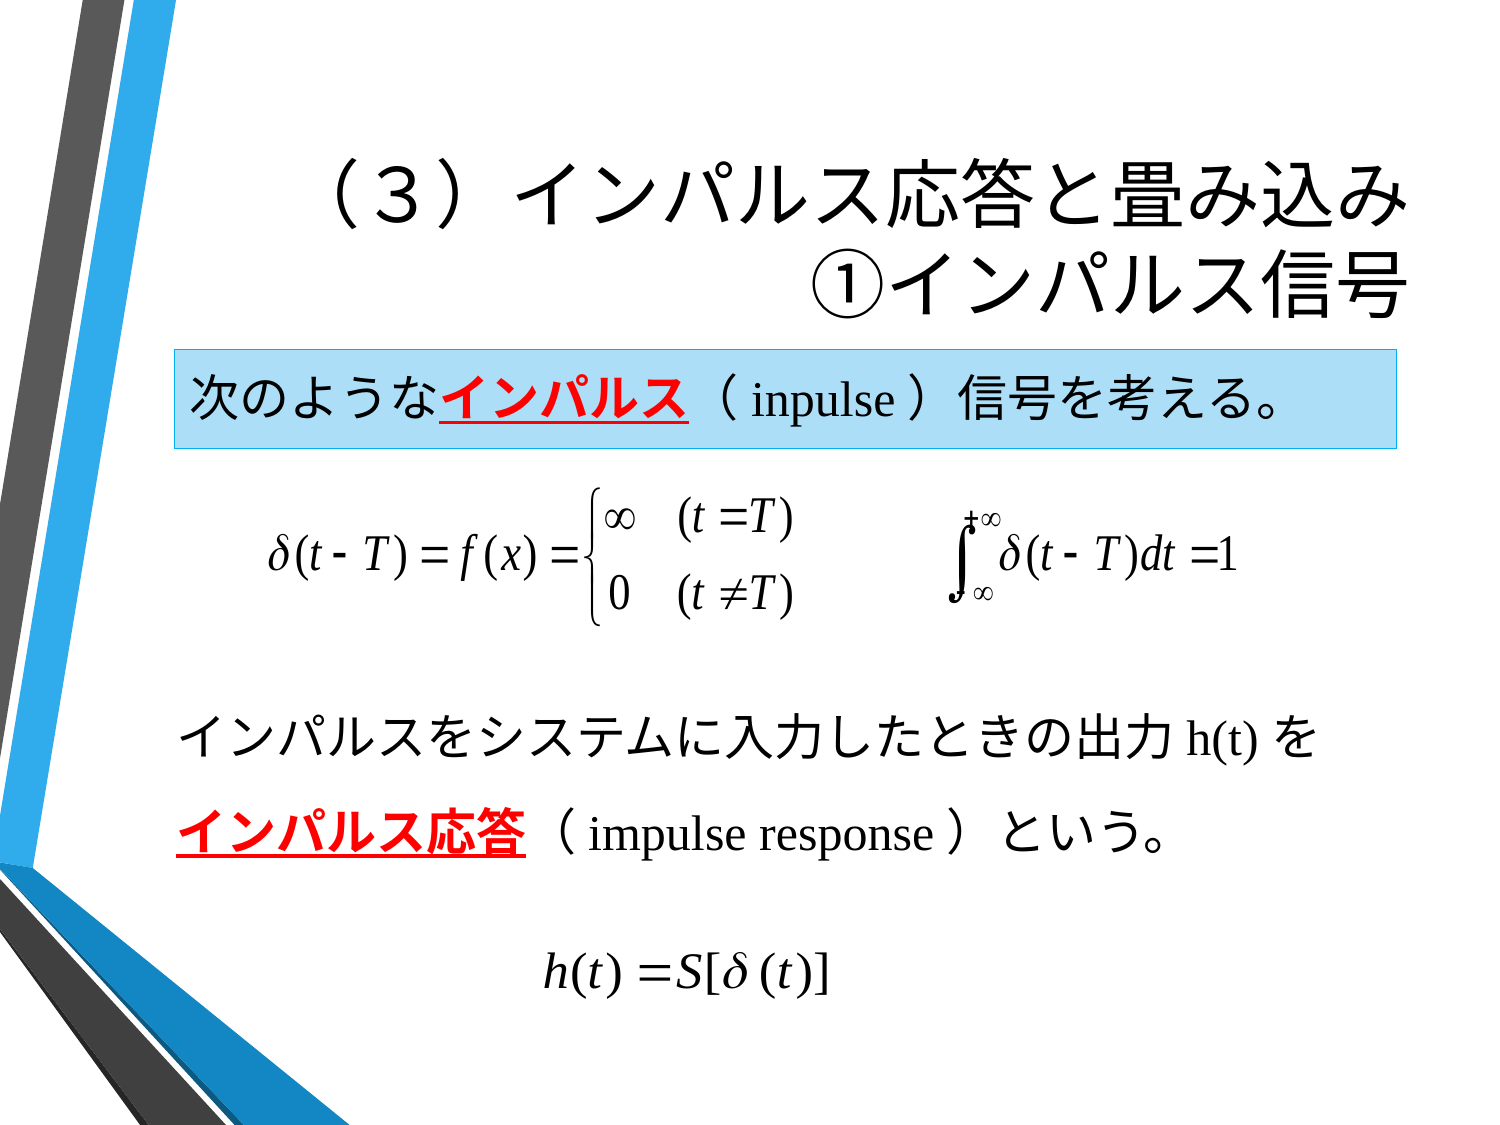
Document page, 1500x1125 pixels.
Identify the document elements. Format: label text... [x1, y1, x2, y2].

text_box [260, 476, 1245, 636]
text_box インパルスをシステムに入力したときの出力h(t)を インパルス応答（impulse response）という。 [161, 687, 1339, 774]
list 次のようなインパルス（inpulse）信号を考える。 [174, 349, 1397, 449]
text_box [533, 941, 841, 1013]
title （３）インパルス応答と畳み込み ①インパルス信号 [161, 75, 1425, 400]
